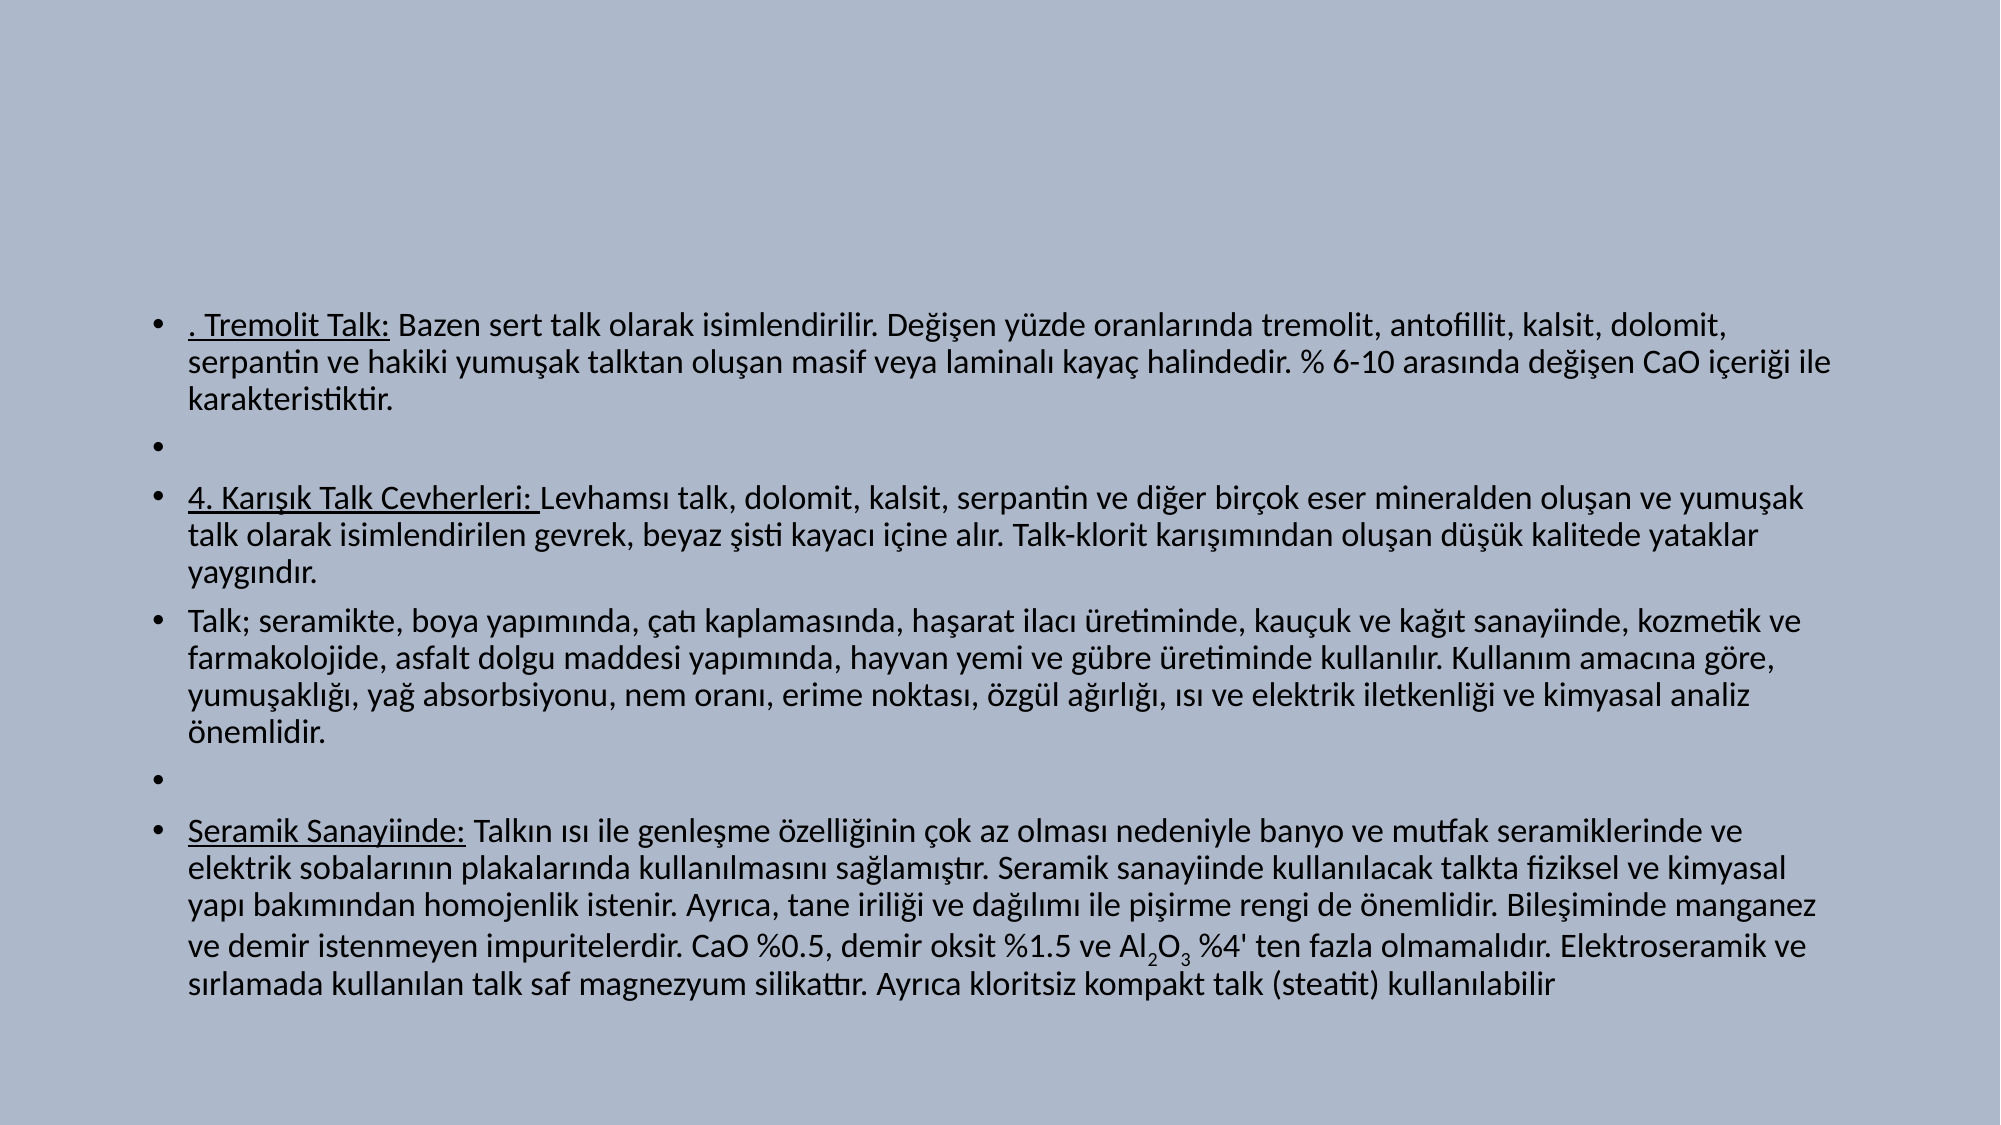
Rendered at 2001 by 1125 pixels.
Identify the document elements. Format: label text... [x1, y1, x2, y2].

list . Tremolit Talk: Bazen sert talk olarak isimlendirilir. Değişen yüzde oranlarında tremolit, antofillit, kalsit, dolomit, serpantin ve hakiki yumuşak talktan oluşan masif veya laminalı kayaç halindedir. % 6-10 arasında değişen CaO içeriği ile karakteristiktir. 4. Karışık Talk Cevherleri: Levhamsı talk, dolomit, kalsit, serpantin ve diğer birçok eser mineralden oluşan ve yumuşak talk olarak isimlendirilen gevrek, beyaz şisti kayacı içine alır. Talk-klorit karışımından oluşan düşük kalitede yataklar yaygındır. Talk; seramikte, boya yapımında, çatı kaplamasında, haşarat ilacı üretiminde, kauçuk ve kağıt sanayiinde, kozmetik ve farmakolojide, asfalt dolgu maddesi yapımında, hayvan yemi ve gübre üretiminde kullanılır. Kullanım amacına göre, yumuşaklığı, yağ absorbsiyonu, nem oranı, erime noktası, özgül ağırlığı, ısı ve elektrik iletkenliği ve kimyasal analiz önemlidir. Seramik Sanayiinde: Talkın ısı ile genleşme özelliğinin çok az olması nedeniyle banyo ve mutfak seramiklerinde ve elektrik sobalarının plakalarında kullanılmasını sağlamıştır. Seramik sanayiinde kullanılacak talkta fiziksel ve kimyasal yapı bakımından homojenlik istenir. Ayrıca, tane iriliği ve dağılımı ile pişirme rengi de önemlidir. Bileşiminde manganez ve demir istenmeyen impuritelerdir. CaO %0.5, demir oksit %1.5 ve Al2O3 %4' ten fazla olmamalıdır. Elektroseramik ve sırlamada kullanılan talk saf magnezyum silikattır. Ayrıca kloritsiz kompakt talk (steatit) kullanılabilir [137, 299, 1863, 1014]
